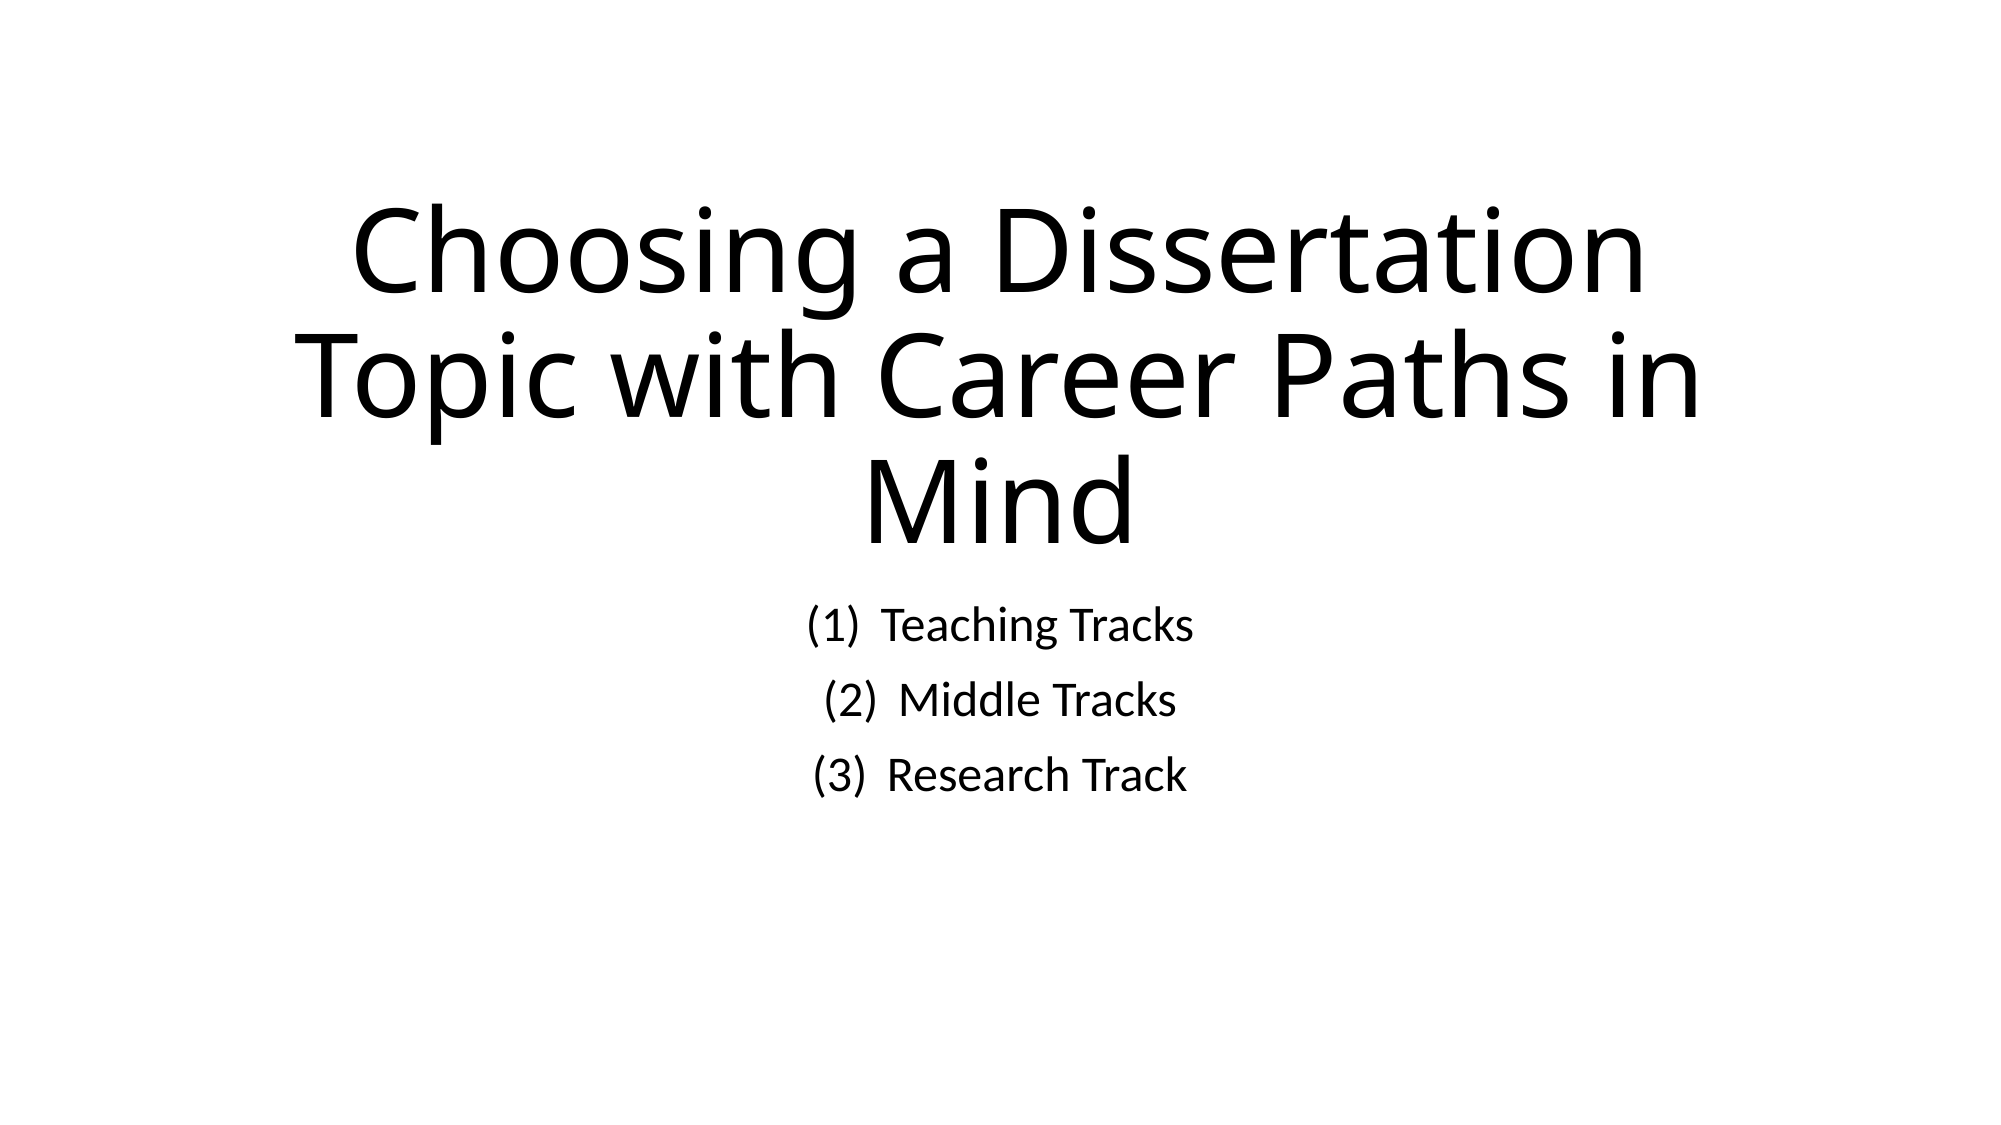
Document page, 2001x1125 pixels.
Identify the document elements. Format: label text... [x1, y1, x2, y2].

title Choosing a Dissertation Topic with Career Paths in Mind [249, 184, 1750, 576]
subtitle Teaching Tracks Middle Tracks Research Track [249, 590, 1750, 863]
